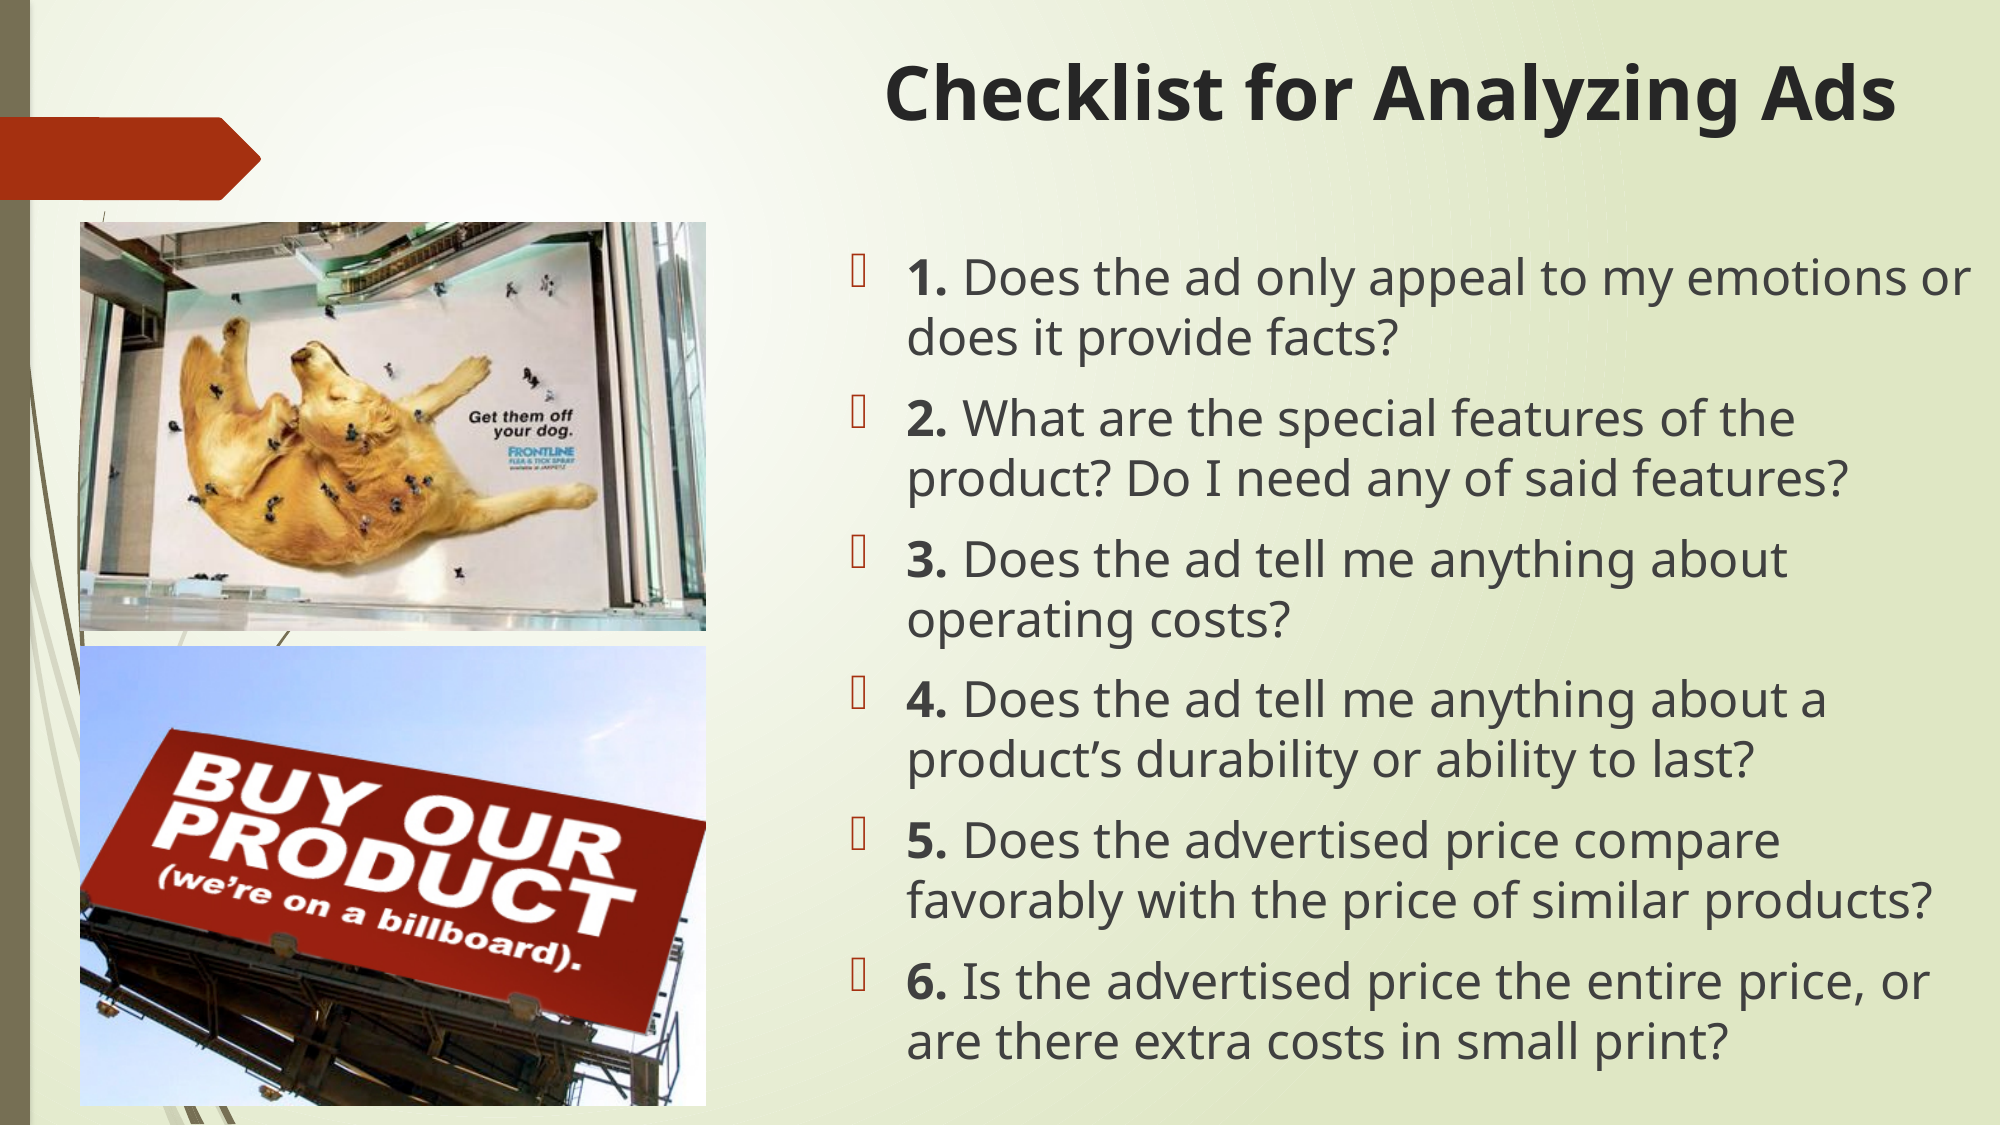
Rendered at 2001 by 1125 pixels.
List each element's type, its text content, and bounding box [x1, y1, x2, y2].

title Checklist for Analyzing Ads [868, 37, 1917, 237]
list 1. Does the ad only appeal to my emotions or does it provide facts? 2. What are the special features of the product? Do I need any of said features? 3. Does the ad tell me anything about operating costs? 4. Does the ad tell me anything about a product’s durability or ability to last? 5. Does the advertised price compare favorably with the price of similar products? 6. Is the advertised price the entire price, or are there extra costs in small print? [835, 237, 2000, 858]
picture [80, 645, 706, 1106]
picture [80, 222, 706, 631]
